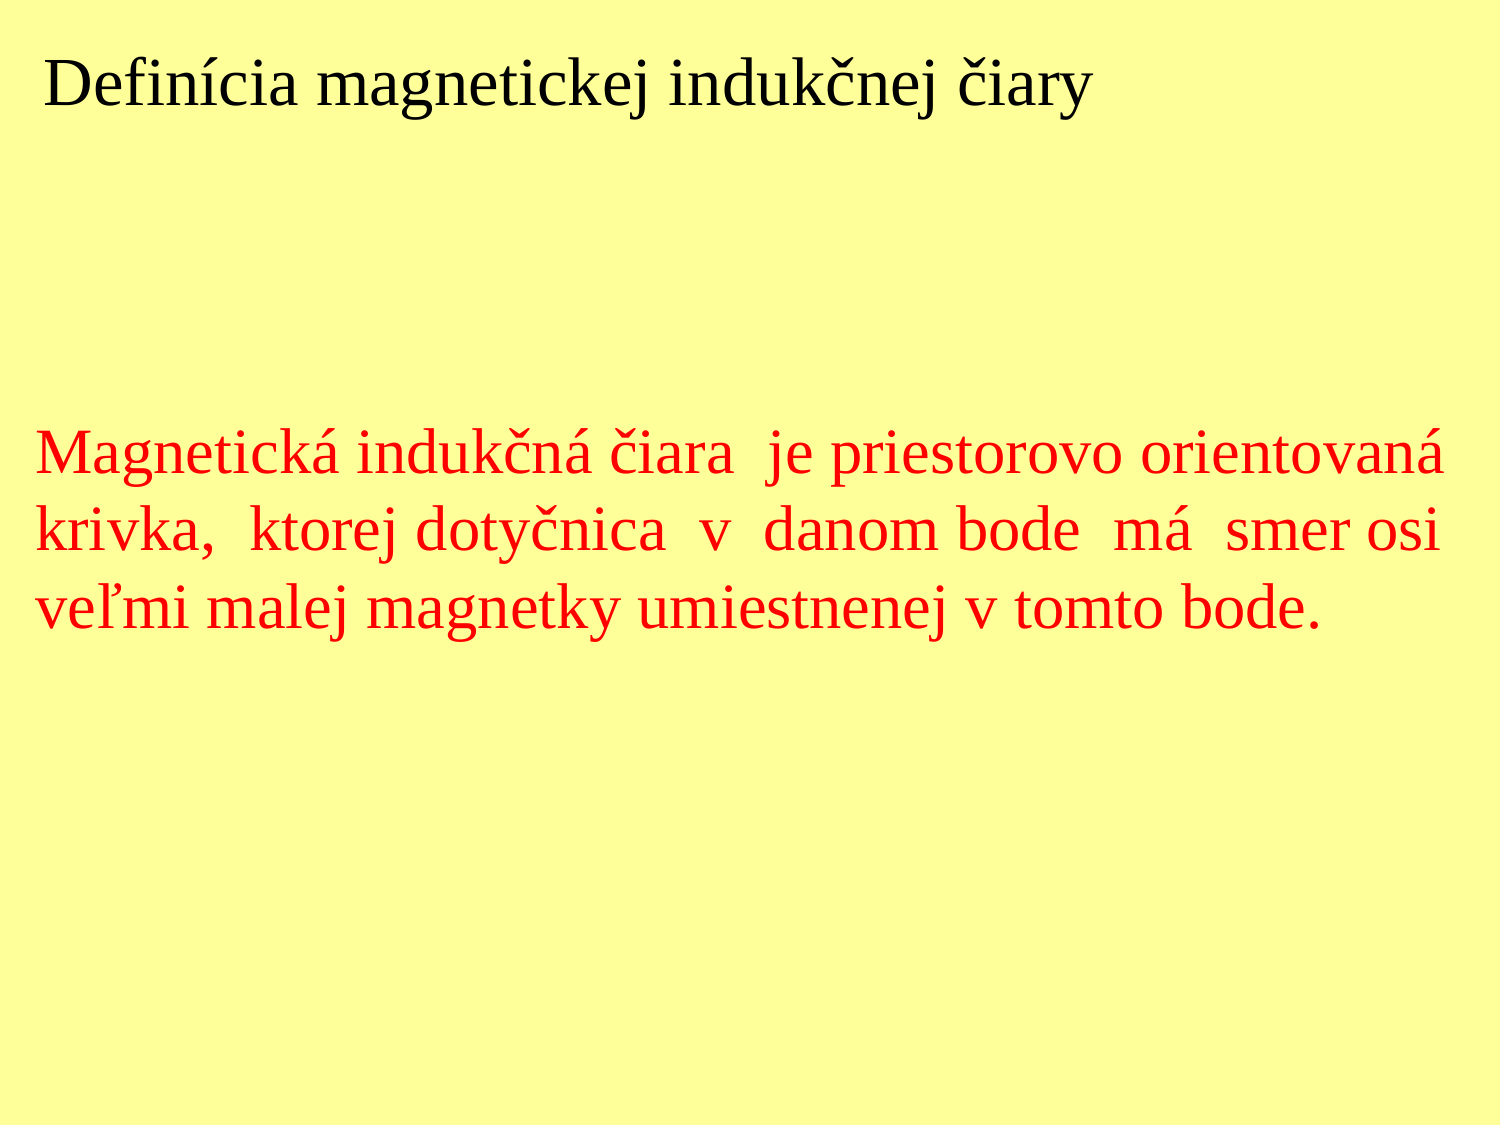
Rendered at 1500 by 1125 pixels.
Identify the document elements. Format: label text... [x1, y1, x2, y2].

text_box Magnetická indukčná čiara je priestorovo orientovaná krivka, ktorej dotyčnica v danom bode má smer osi veľmi malej magnetky umiestnenej v tomto bode. [20, 401, 1462, 649]
text_box Definícia magnetickej indukčnej čiary [28, 29, 1112, 127]
